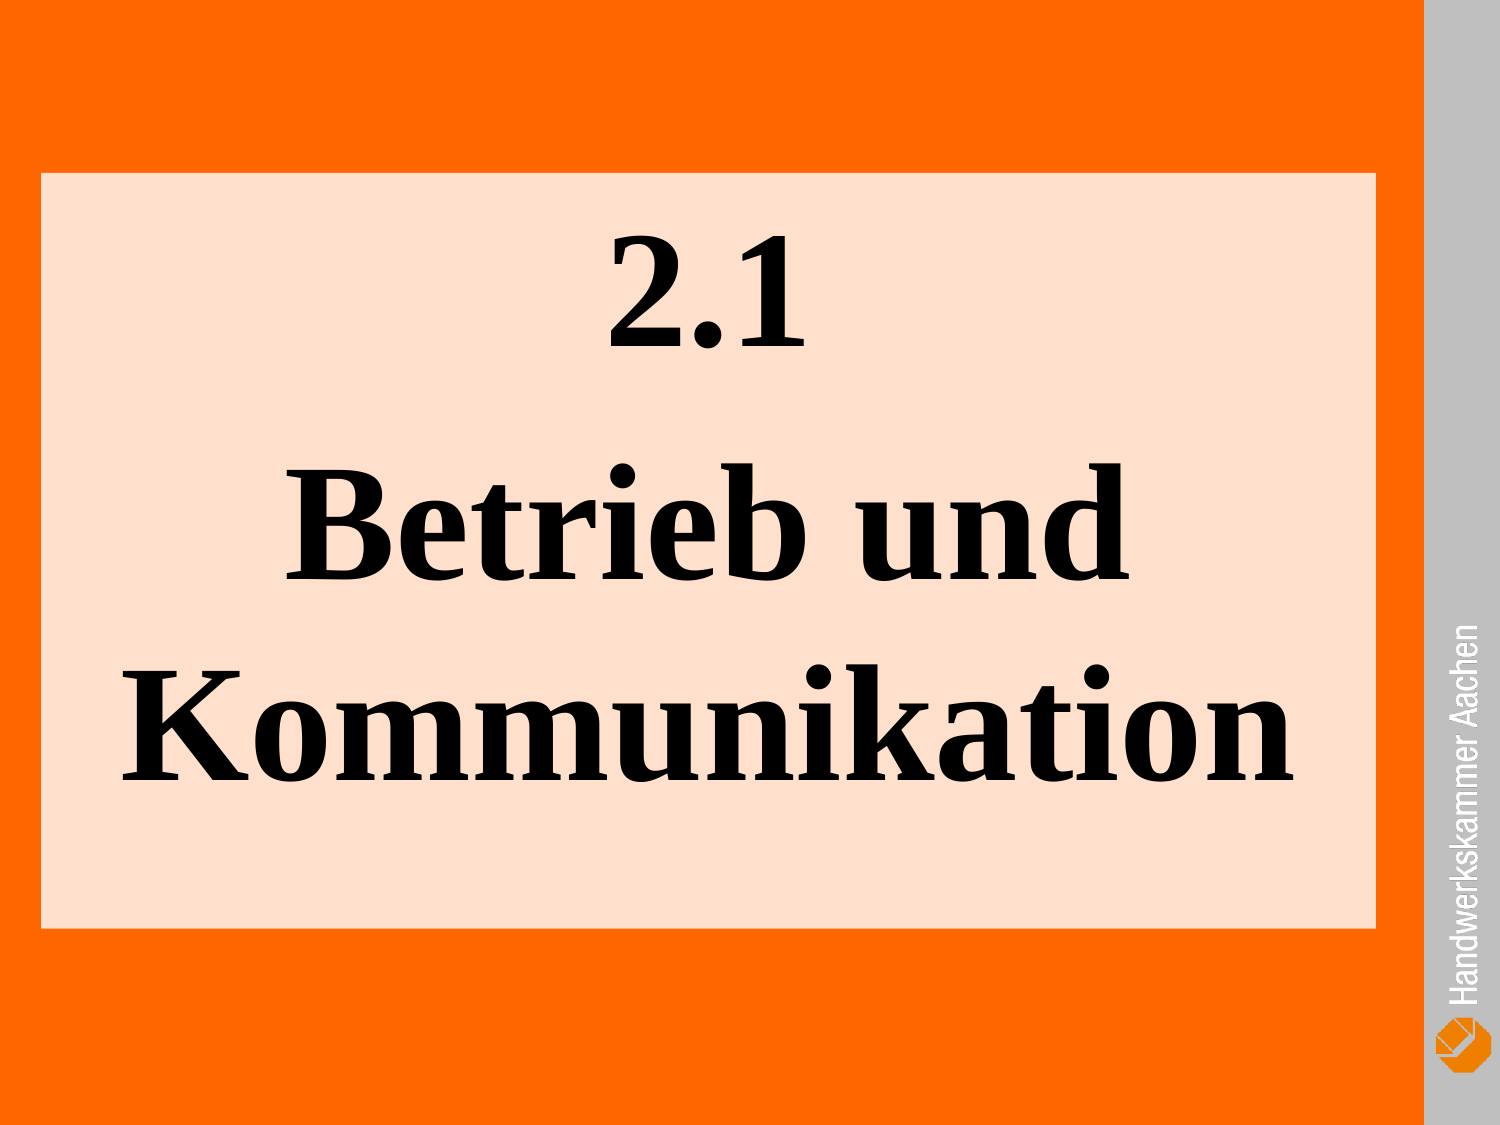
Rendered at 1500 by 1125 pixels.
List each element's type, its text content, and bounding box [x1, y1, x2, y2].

list 2.1 Betrieb und Kommunikation [41, 172, 1376, 929]
picture [1423, 596, 1500, 1125]
